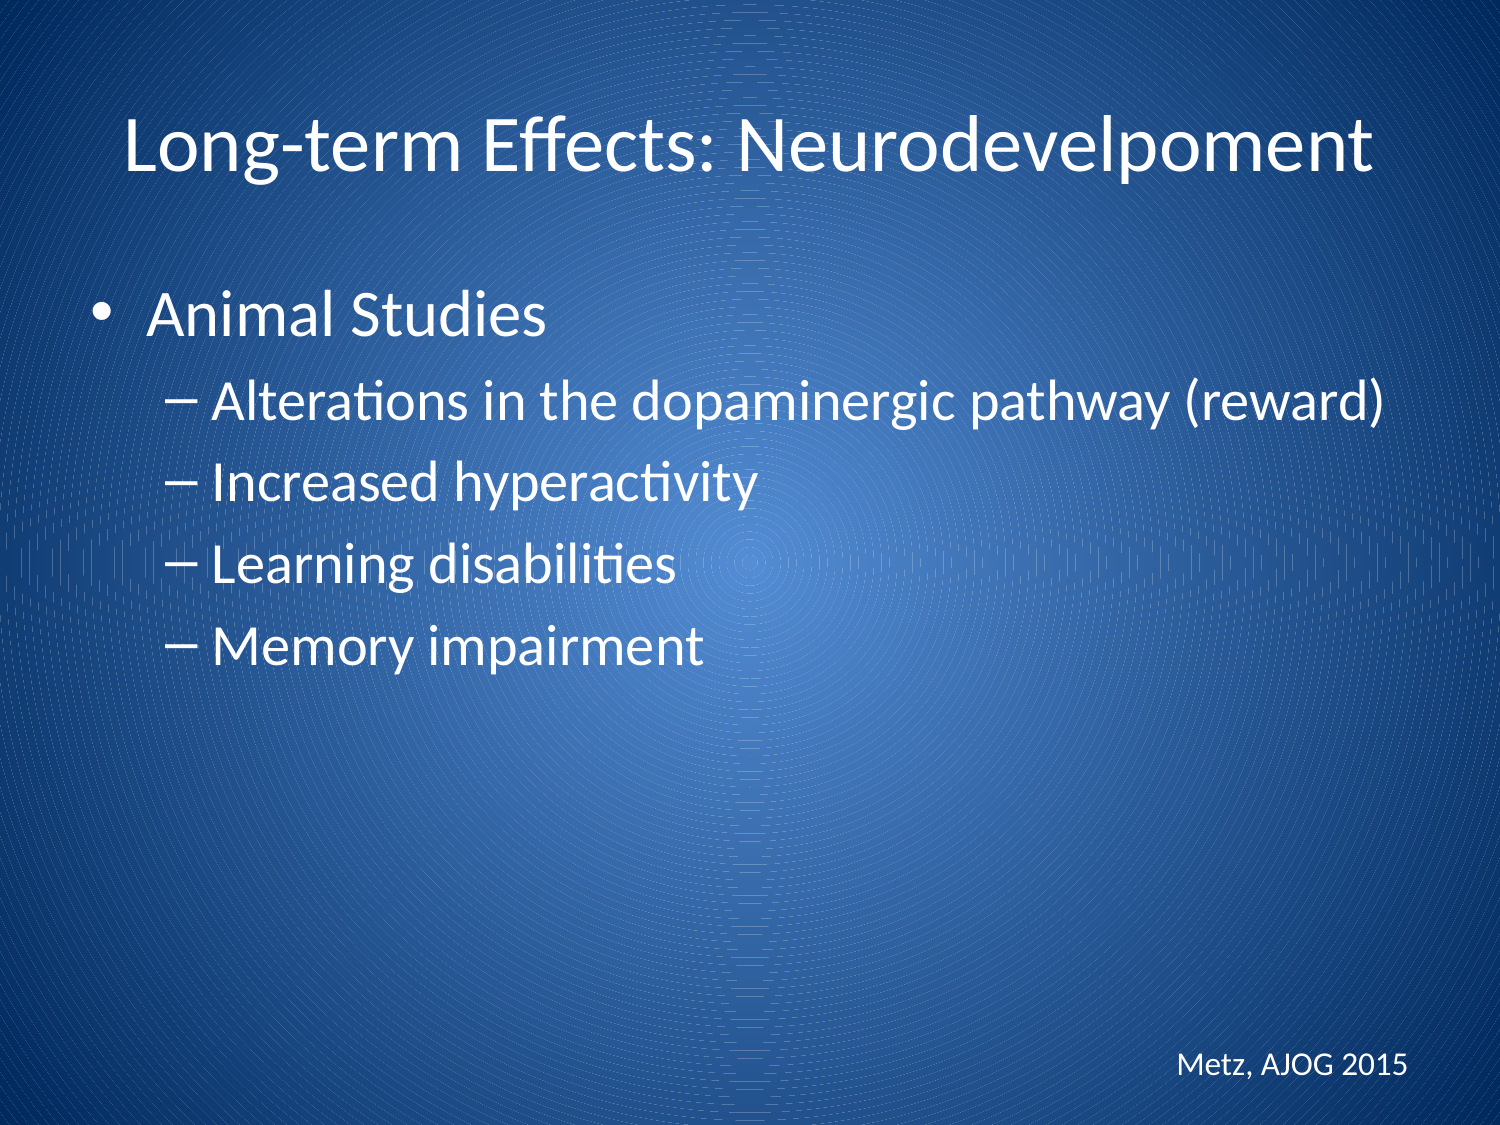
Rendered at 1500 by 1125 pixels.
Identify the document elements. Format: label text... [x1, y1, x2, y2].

text_box Metz, AJOG 2015 [1161, 1034, 1499, 1090]
title Long-term Effects: Neurodevelpoment [75, 45, 1425, 233]
list Animal Studies Alterations in the dopaminergic pathway (reward) Increased hyperactivity Learning disabilities Memory impairment [75, 262, 1425, 1005]
